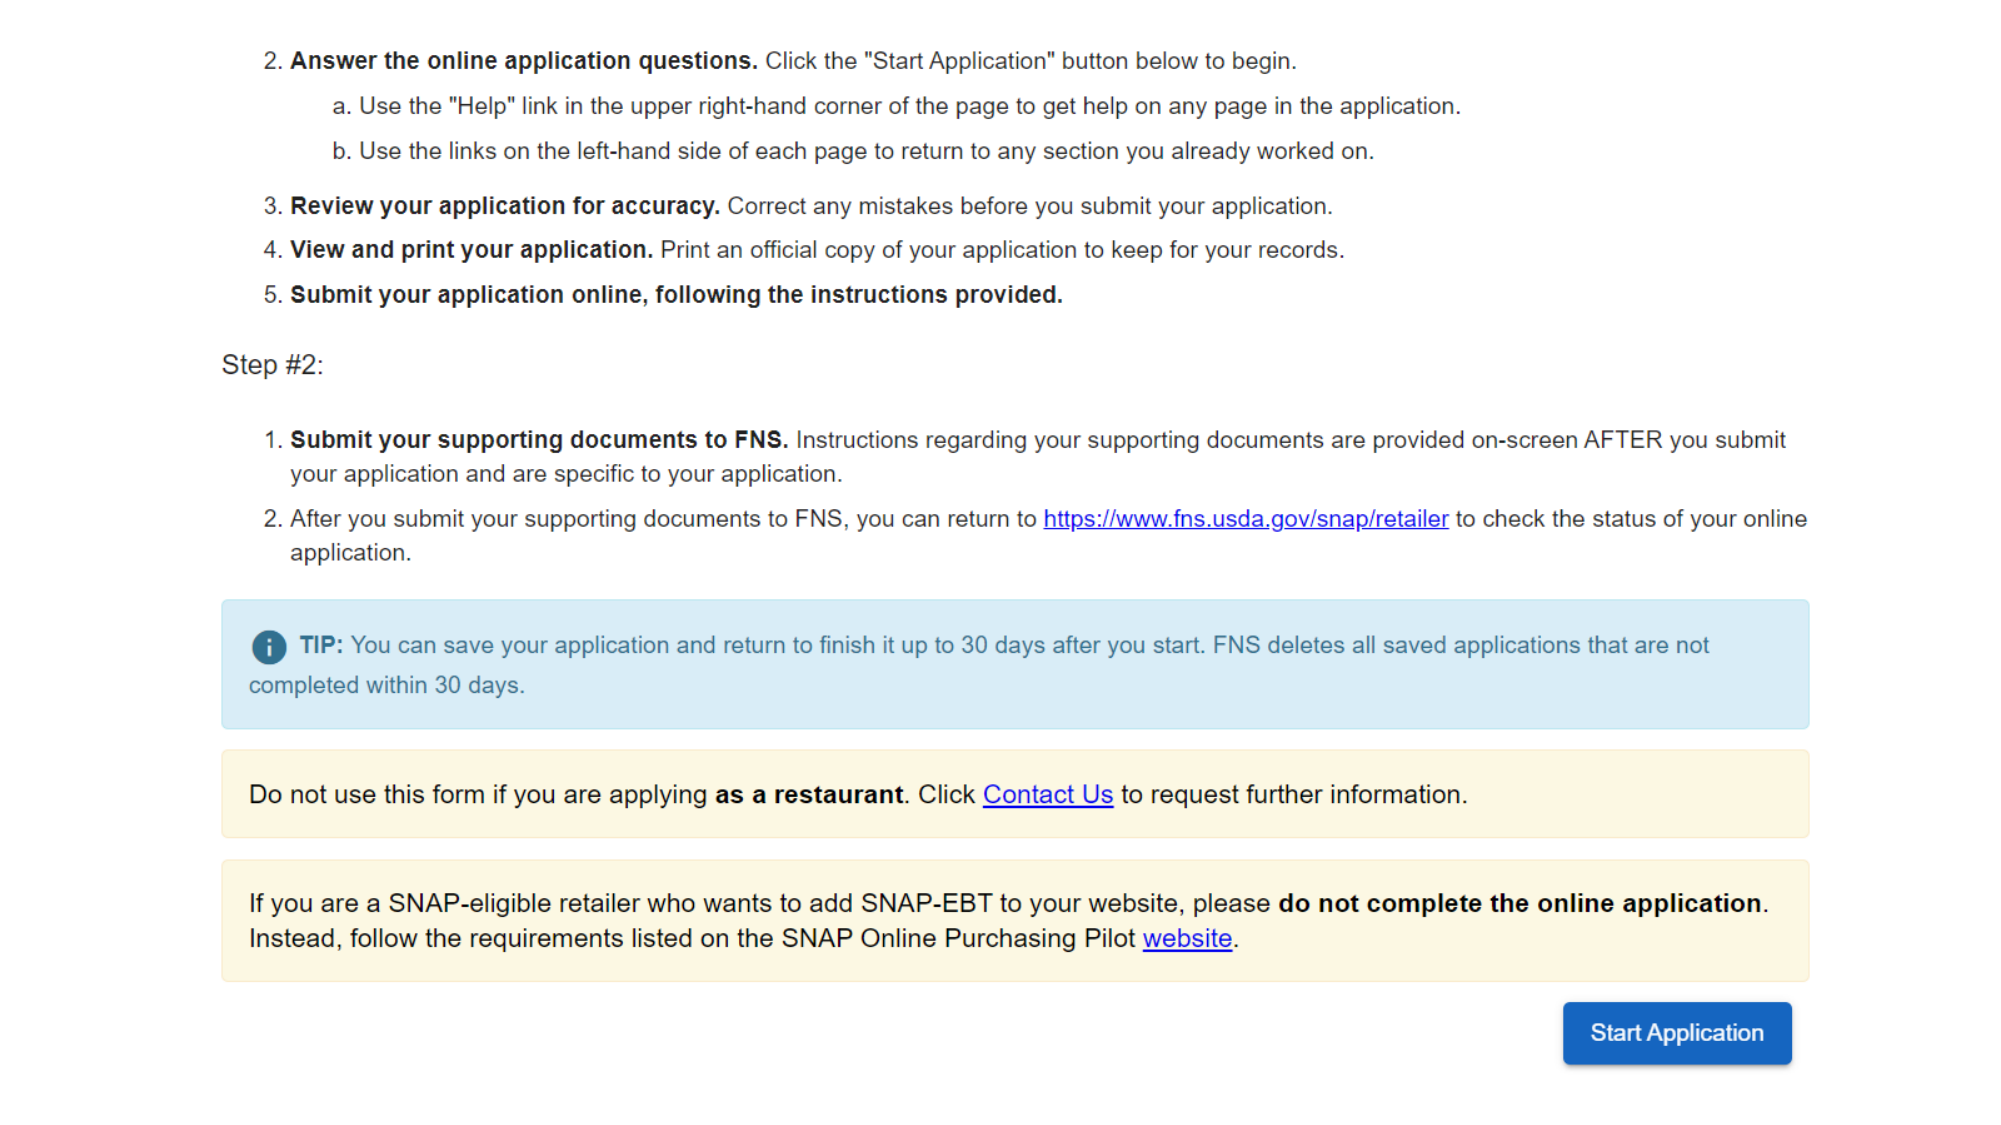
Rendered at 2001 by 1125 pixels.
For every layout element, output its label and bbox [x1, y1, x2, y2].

picture [174, 29, 1826, 1096]
